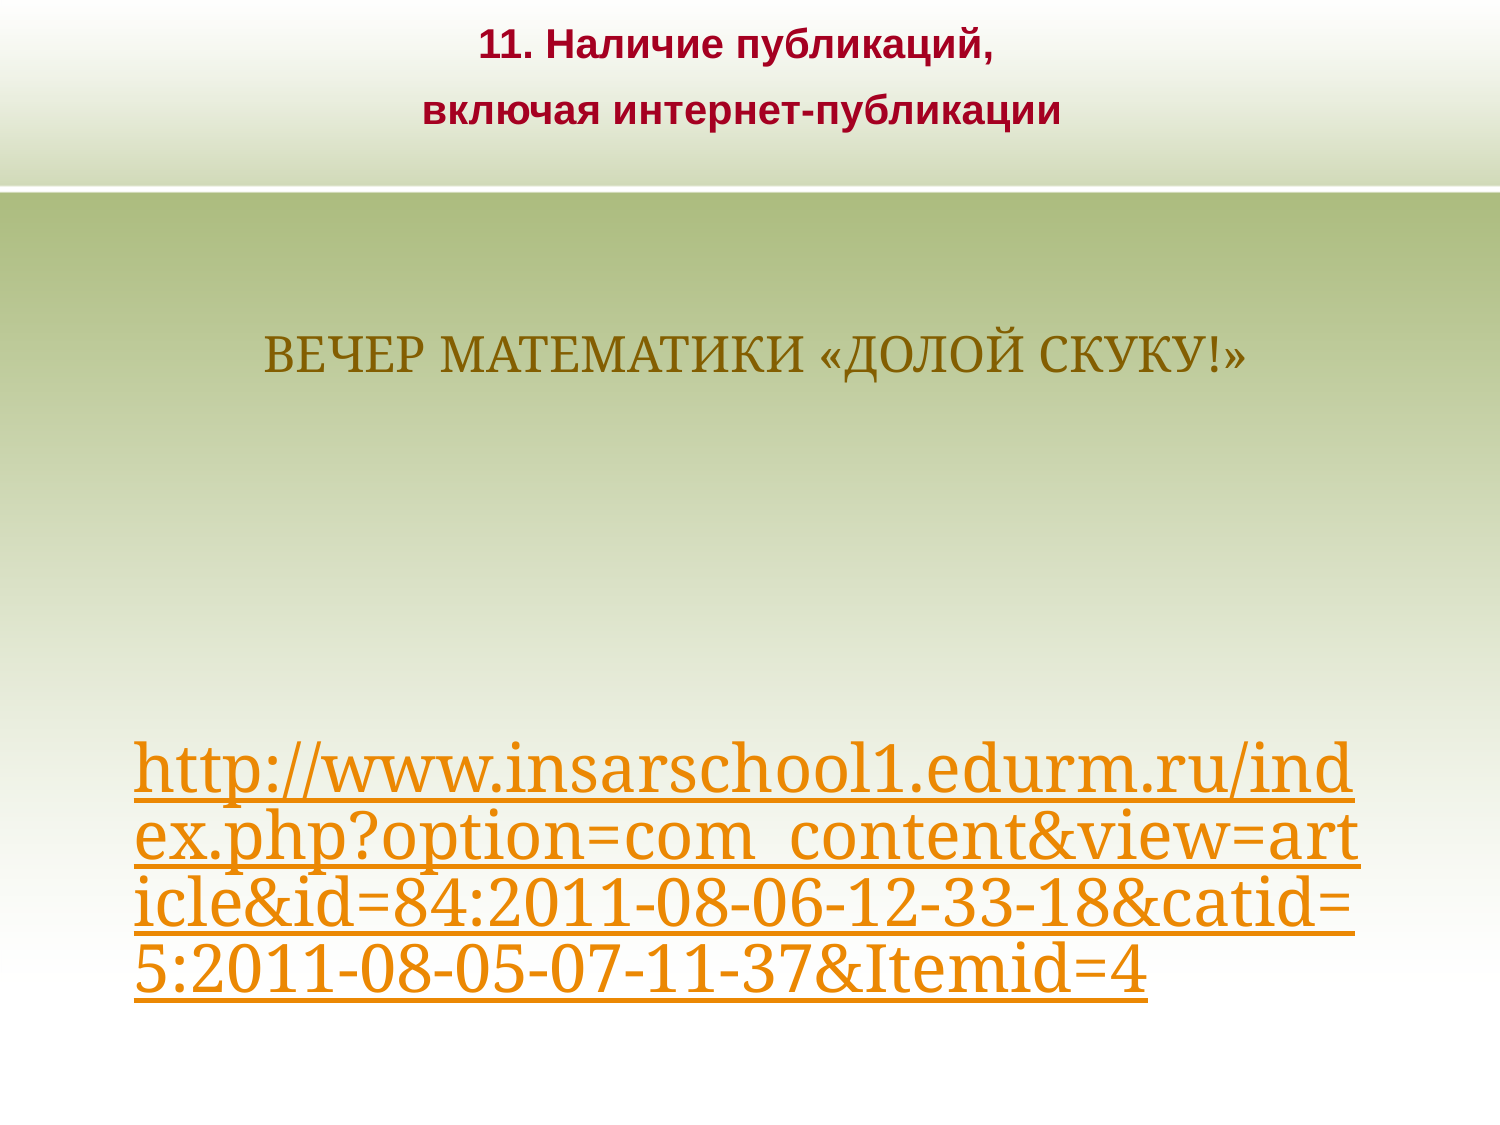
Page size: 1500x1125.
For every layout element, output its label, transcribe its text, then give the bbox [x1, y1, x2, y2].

text_box 11. Наличие публикаций, включая интернет-публикации [46, 0, 1438, 141]
title Вечер математики «Долой скуку!» [118, 255, 1394, 476]
picture [0, 0, 1500, 1125]
list http://www.insarschool1.edurm.ru/index.php?option=com_content&view=article&id=84:2011-08-06-12-33-18&catid=5:2011-08-05-07-11-37&Itemid=4 [118, 476, 1394, 988]
